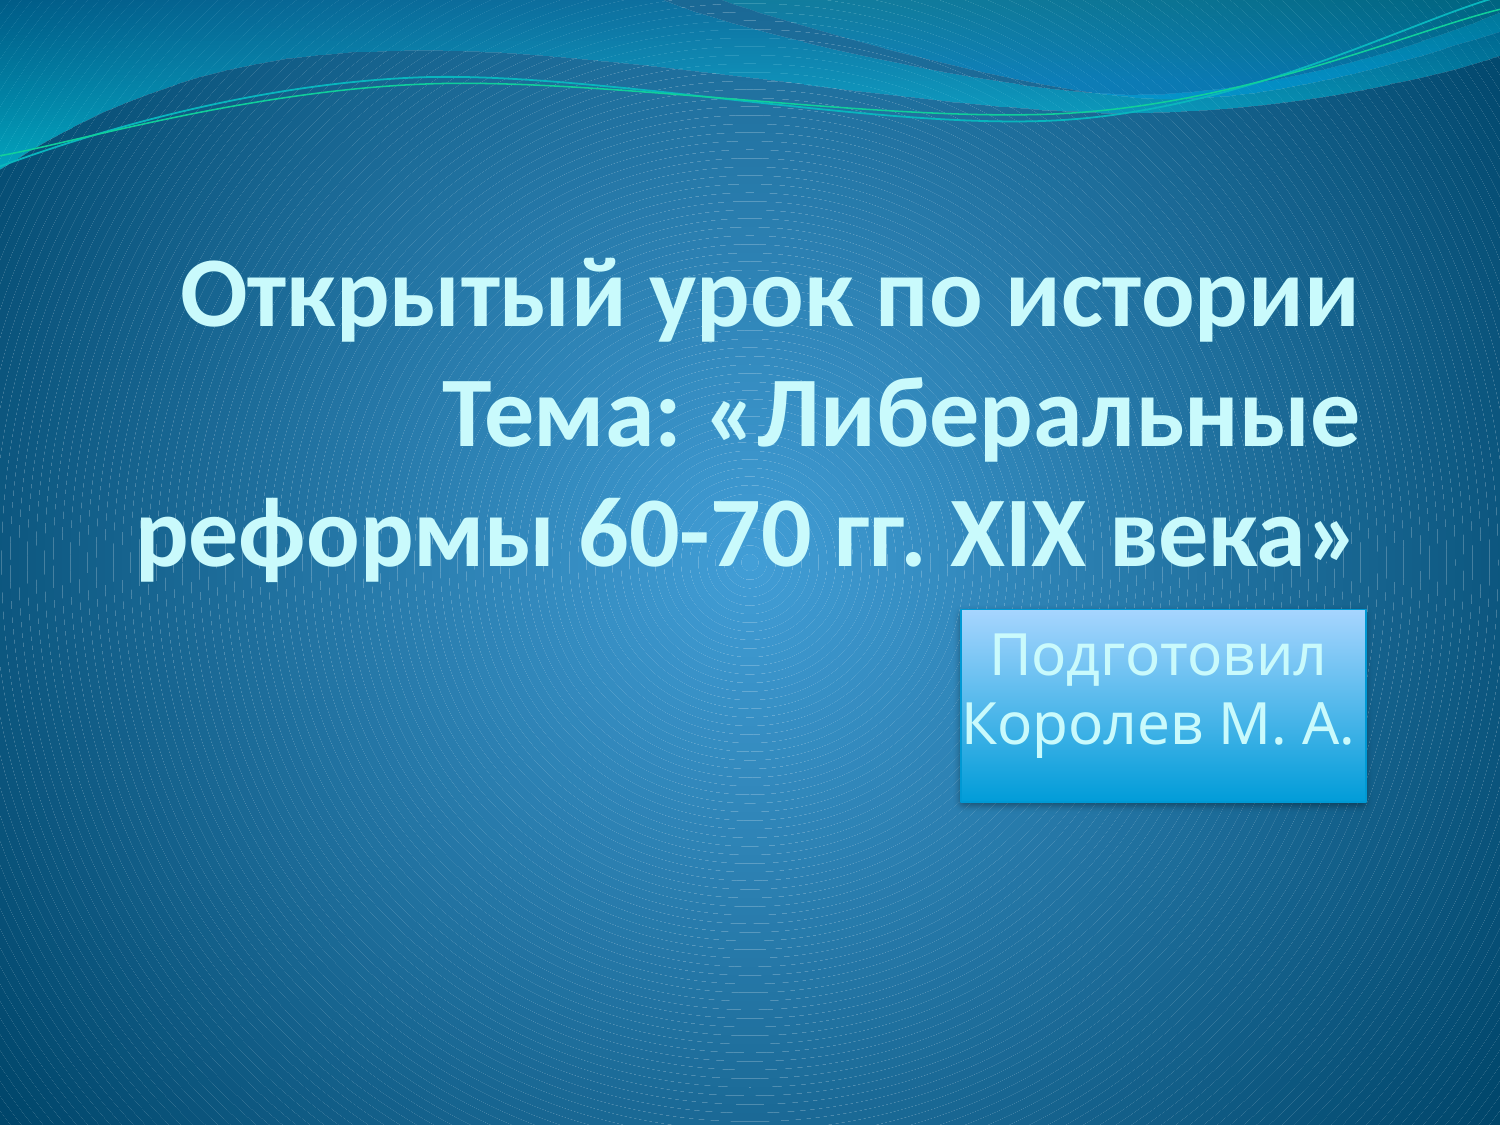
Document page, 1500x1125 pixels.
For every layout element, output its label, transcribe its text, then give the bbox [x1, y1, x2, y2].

title Открытый урок по истории Тема: «Либеральные реформы 60-70 гг. XIX века» [87, 219, 1365, 587]
subtitle Подготовил Королев М. А. [960, 609, 1367, 803]
